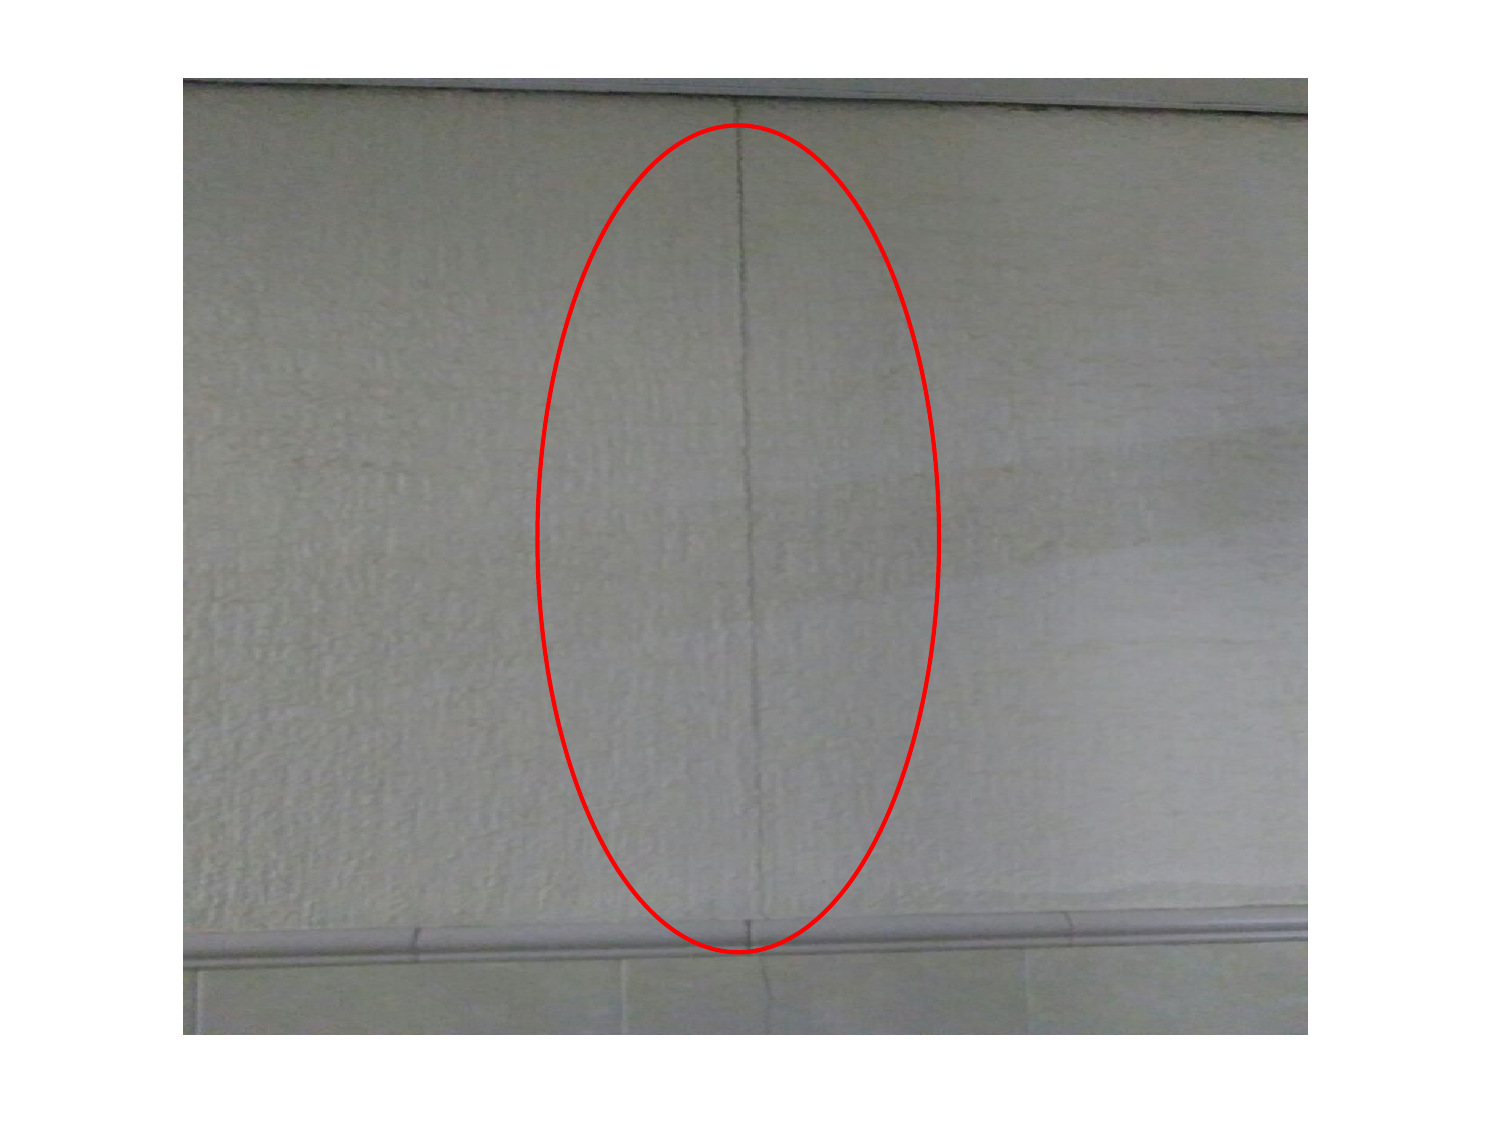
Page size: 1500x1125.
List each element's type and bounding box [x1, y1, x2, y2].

picture [182, 77, 1309, 1036]
